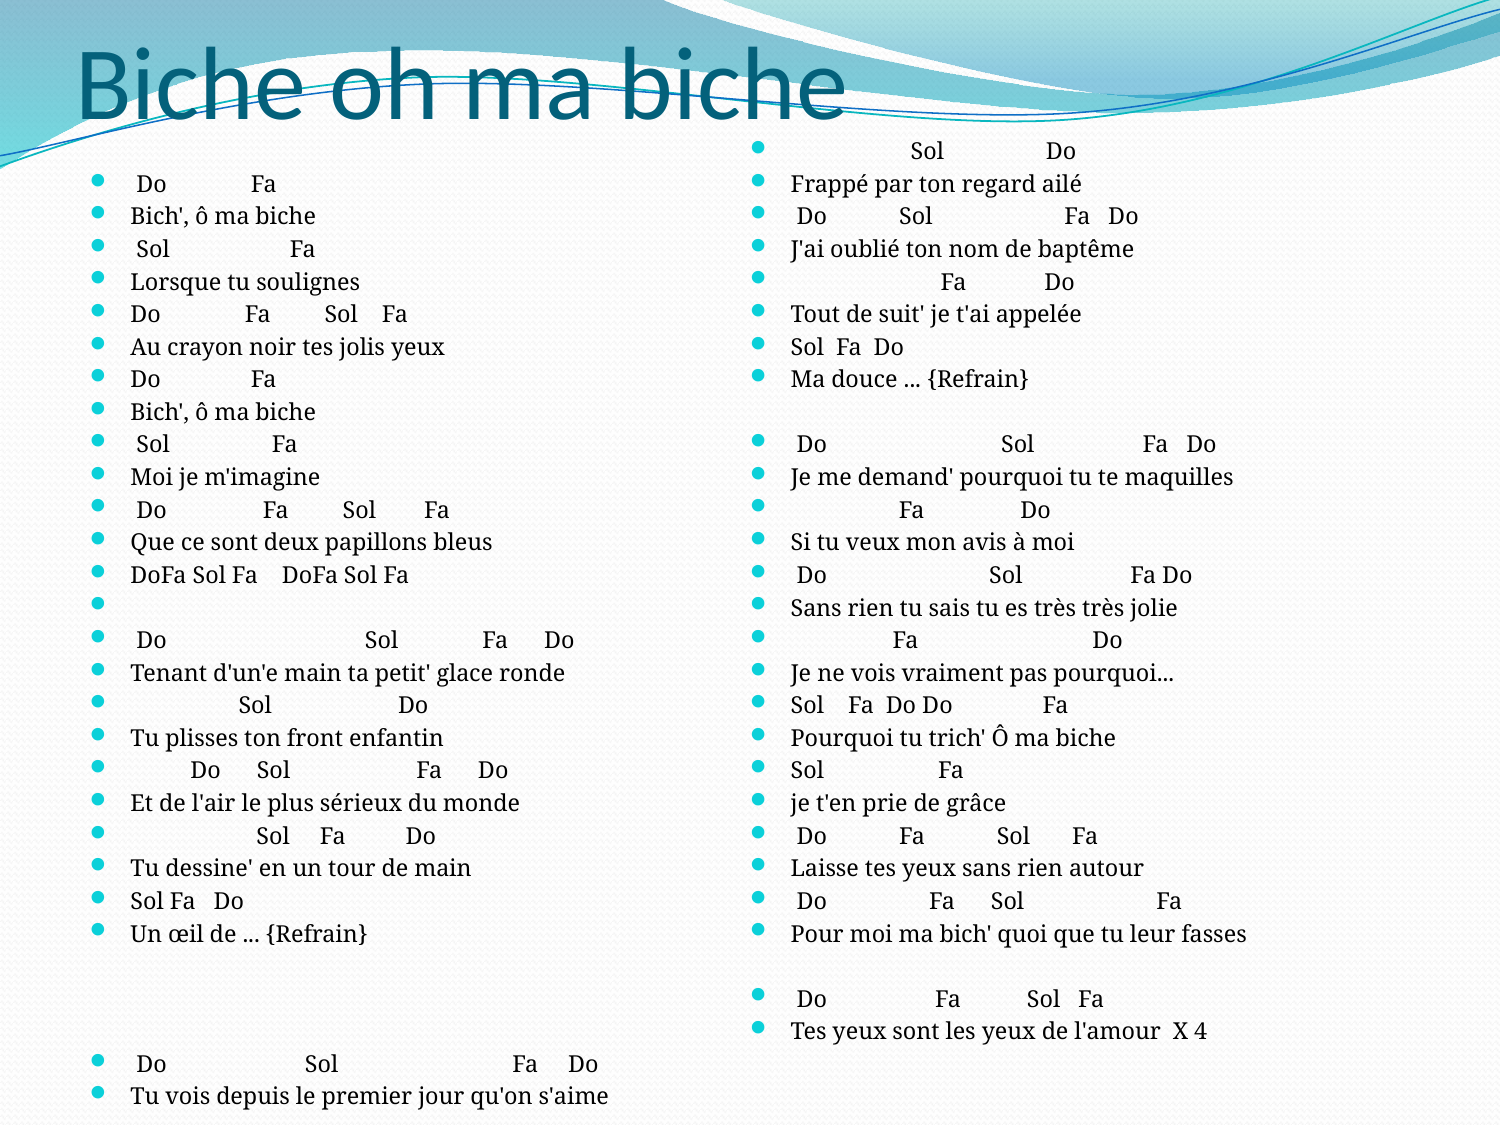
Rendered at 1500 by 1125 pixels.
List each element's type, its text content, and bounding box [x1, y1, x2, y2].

list Do Fa Bich', ô ma biche Sol Fa Lorsque tu soulignes Do Fa Sol Fa Au crayon noir tes jolis yeux Do Fa Bich', ô ma biche Sol Fa Moi je m'imagine Do Fa Sol Fa Que ce sont deux papillons bleus DoFa Sol Fa DoFa Sol Fa Do Sol Fa Do Tenant d'un'e main ta petit' glace ronde Sol Do Tu plisses ton front enfantin Do Sol Fa Do Et de l'air le plus sérieux du monde Sol Fa Do Tu dessine' en un tour de main Sol Fa Do Un œil de ... {Refrain} Do Sol Fa Do Tu vois depuis le premier jour qu'on s'aime Sol Do Frappé par ton regard ailé Do Sol Fa Do J'ai oublié ton nom de baptême Fa Do Tout de suit' je t'ai appelée Sol Fa Do Ma douce ... {Refrain} Do Sol Fa Do Je me demand' pourquoi tu te maquilles Fa Do Si tu veux mon avis à moi Do Sol Fa Do Sans rien tu sais tu es très très jolie Fa Do Je ne vois vraiment pas pourquoi... Sol Fa Do Do Fa Pourquoi tu trich' Ô ma biche Sol Fa je t'en prie de grâce Do Fa Sol Fa Laisse tes yeux sans rien autour Do Fa Sol Fa Pour moi ma bich' quoi que tu leur fasses Do Fa Sol Fa Tes yeux sont les yeux de l'amour X 4 [75, 128, 1425, 1125]
title Biche oh ma biche [75, 0, 1425, 128]
